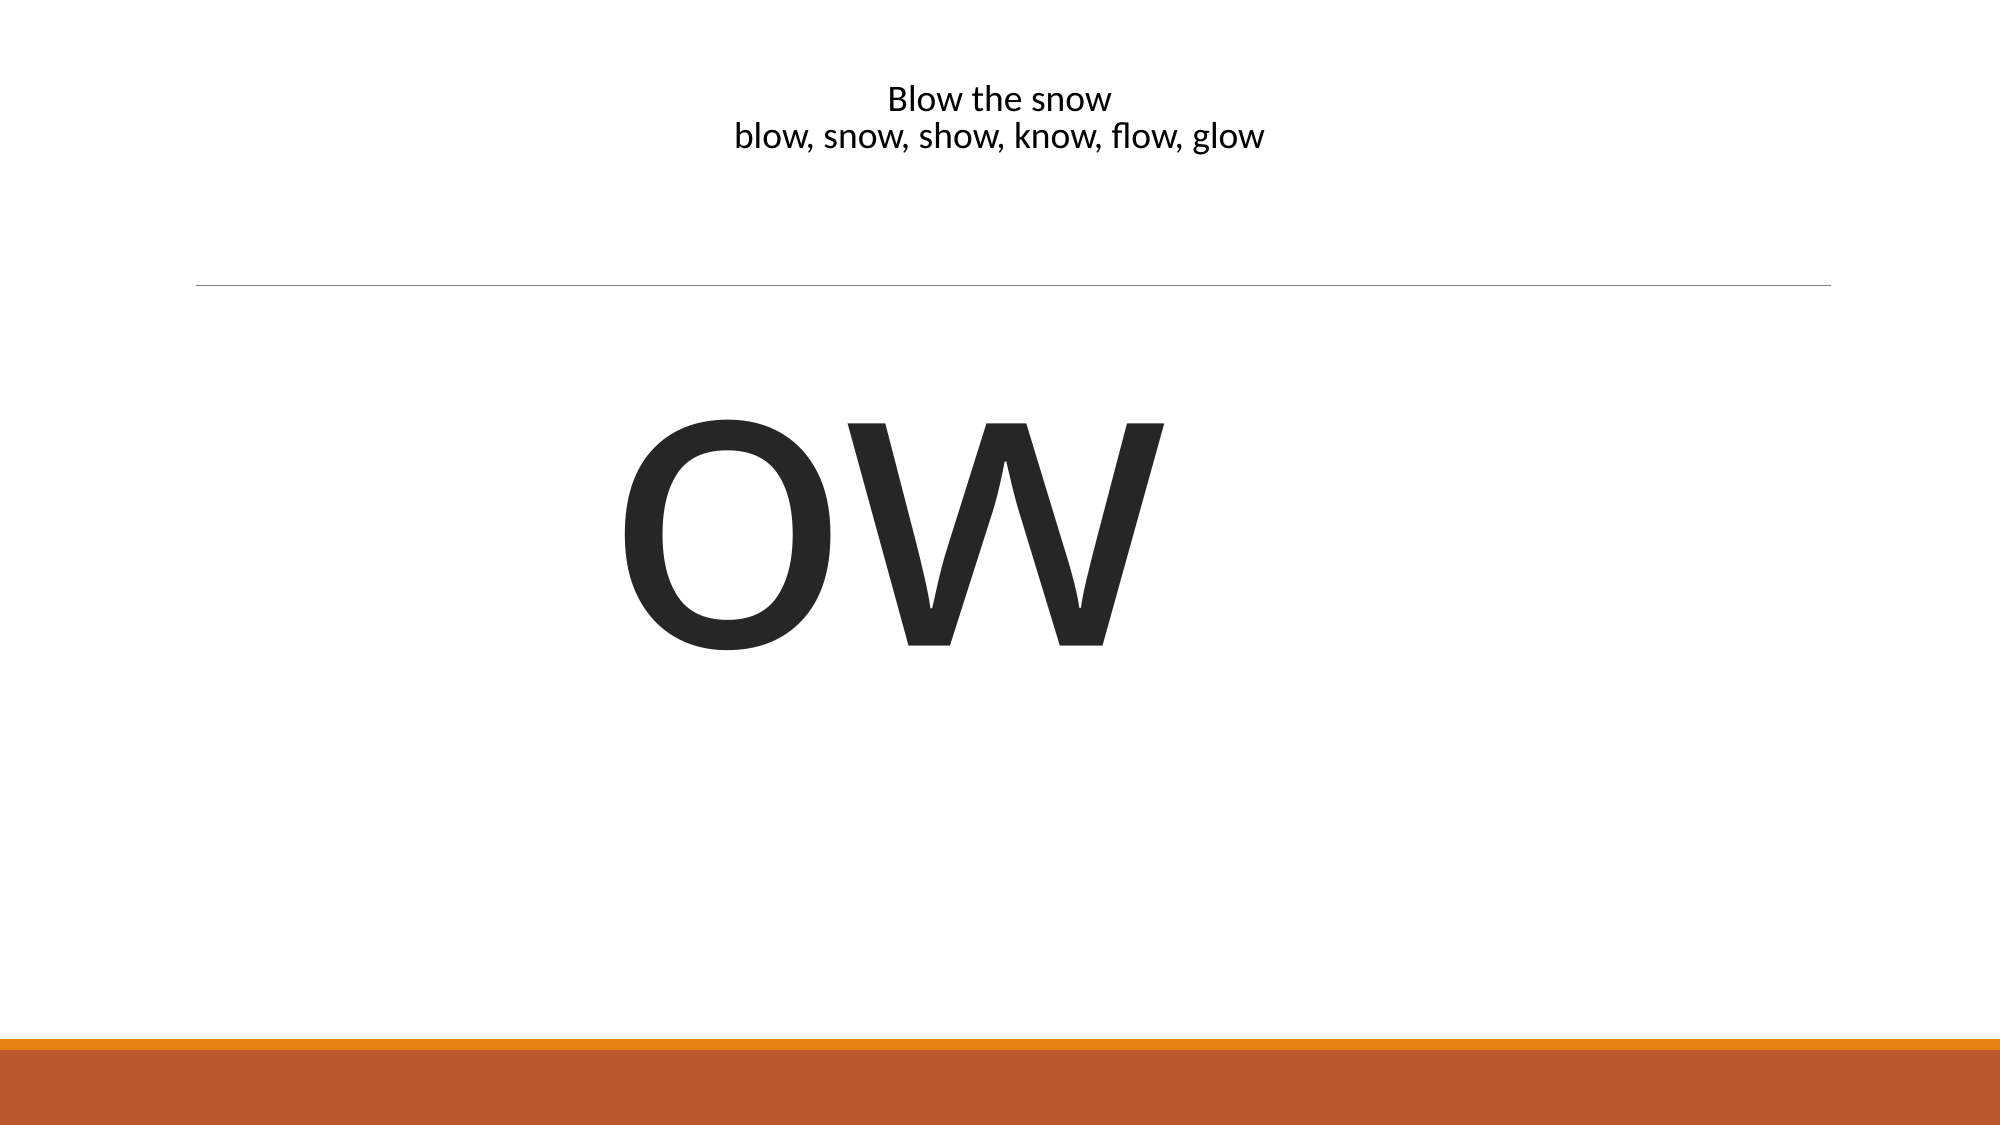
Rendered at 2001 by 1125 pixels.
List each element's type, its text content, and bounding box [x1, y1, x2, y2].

title ow [158, 105, 1185, 935]
table_header Blow the snow blow, snow, show, know, flow, glow [333, 75, 1667, 179]
